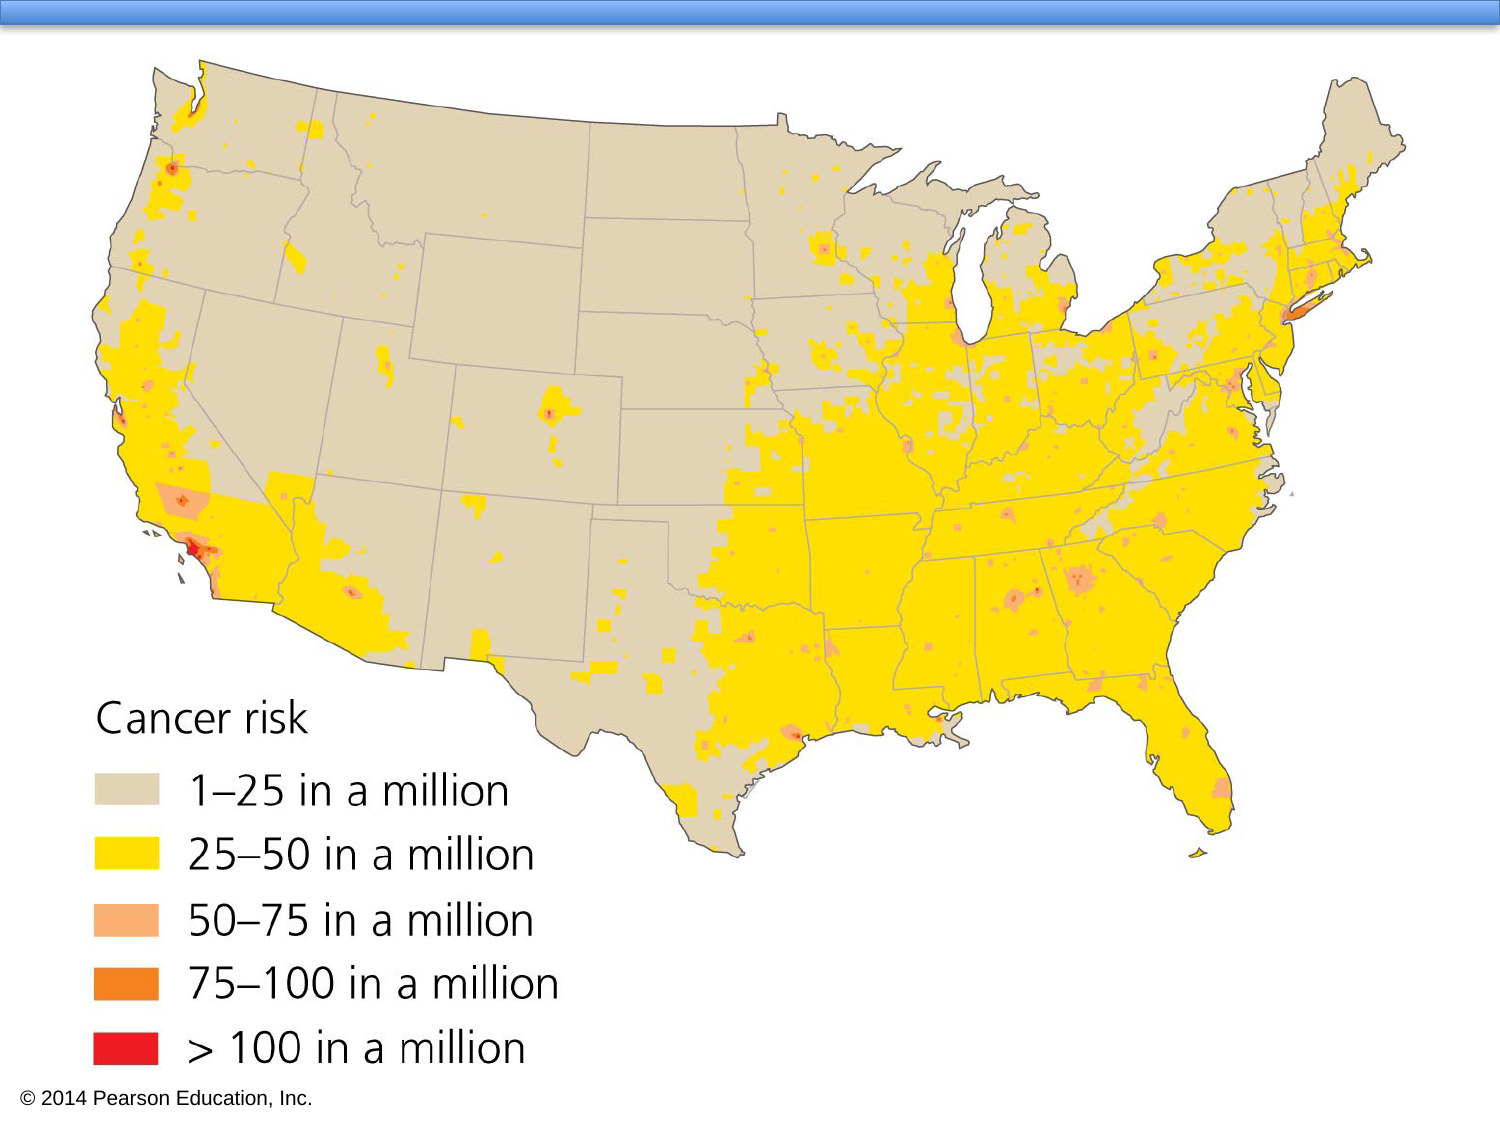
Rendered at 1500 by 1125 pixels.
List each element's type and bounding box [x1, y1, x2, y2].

picture [85, 53, 1412, 1072]
